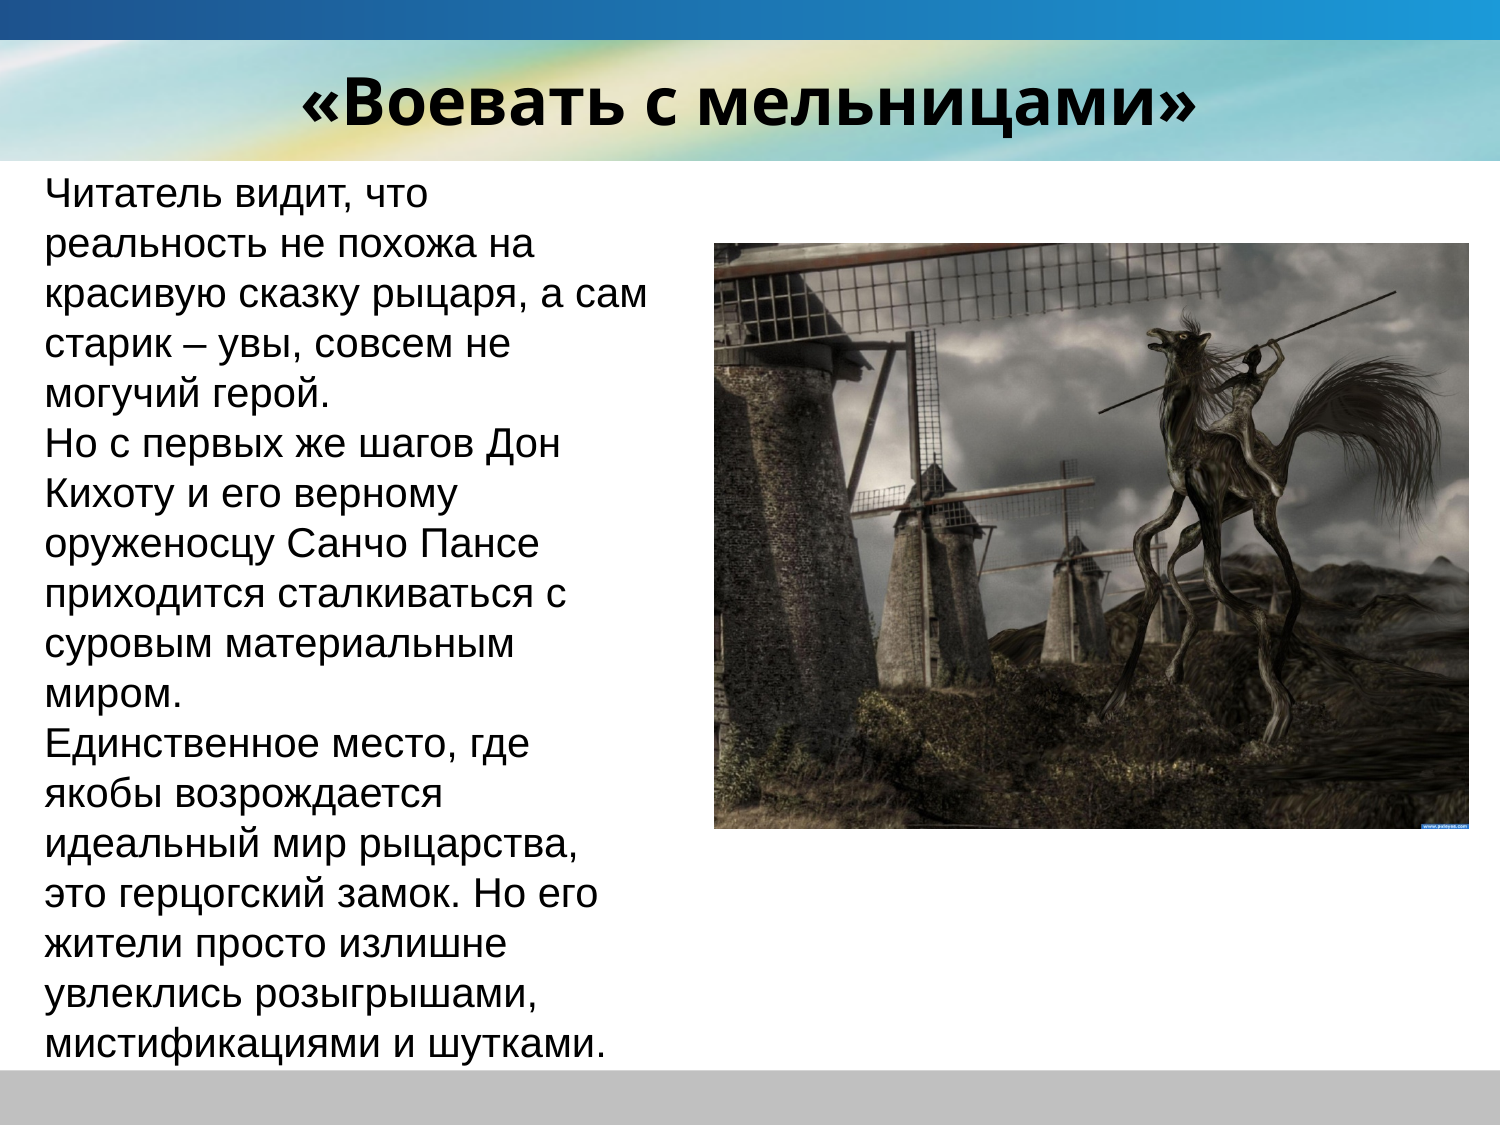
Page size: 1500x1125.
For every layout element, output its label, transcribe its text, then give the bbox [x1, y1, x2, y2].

title «Воевать с мельницами» [74, 52, 1426, 145]
text_box Читатель видит, что реальность не похожа на красивую сказку рыцаря, а сам старик – увы, совсем не могучий герой. Но с первых же шагов Дон Кихоту и его верному оруженосцу Санчо Пансе приходится сталкиваться с суровым материальным миром. Единственное место, где якобы возрождается идеальный мир рыцарства, это герцогский замок. Но его жители просто излишне увлеклись розыгрышами, мистификациями и шутками. [29, 157, 668, 1074]
picture [0, 39, 1500, 161]
picture [714, 243, 1469, 829]
